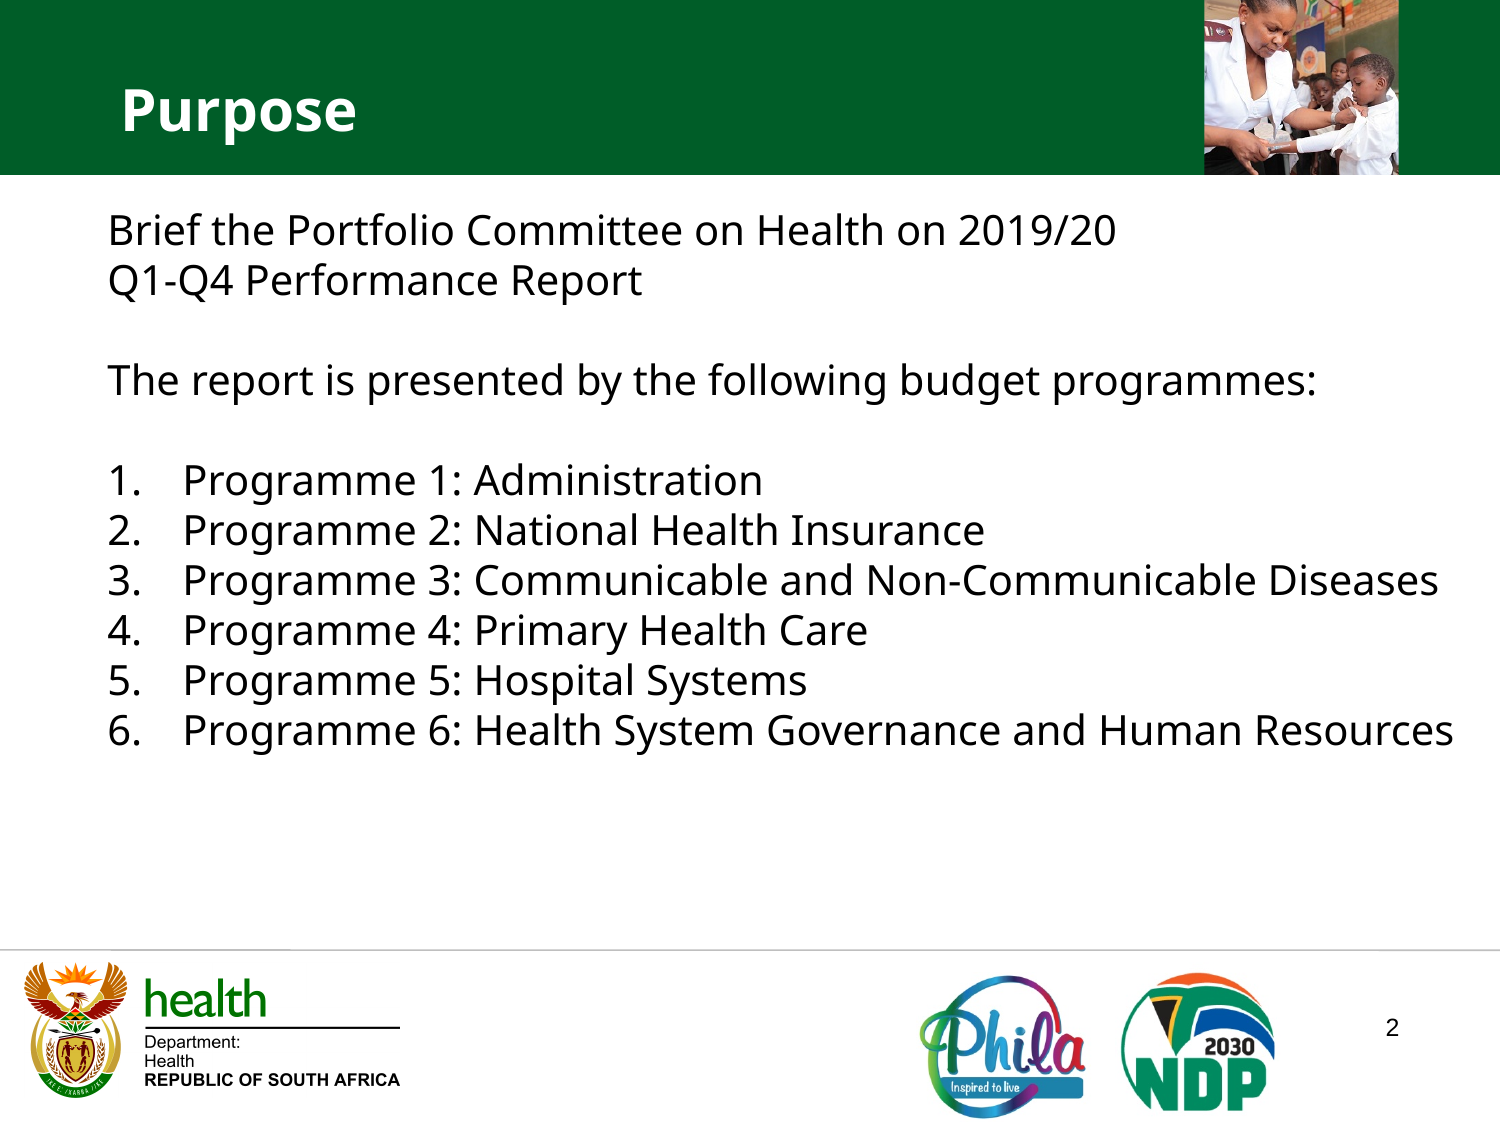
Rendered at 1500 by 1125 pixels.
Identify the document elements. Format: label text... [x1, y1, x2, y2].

text_box Brief the Portfolio Committee on Health on 2019/20 Q1-Q4 Performance Report The report is presented by the following budget programmes: Programme 1: Administration Programme 2: National Health Insurance Programme 3: Communicable and Non-Communicable Diseases Programme 4: Primary Health Care Programme 5: Hospital Systems Programme 6: Health System Governance and Human Resources [17, 196, 1483, 762]
title 2 [150, 937, 1436, 1125]
picture [24, 962, 150, 1098]
picture [1204, 0, 1399, 175]
text_box Purpose [105, 0, 1018, 151]
